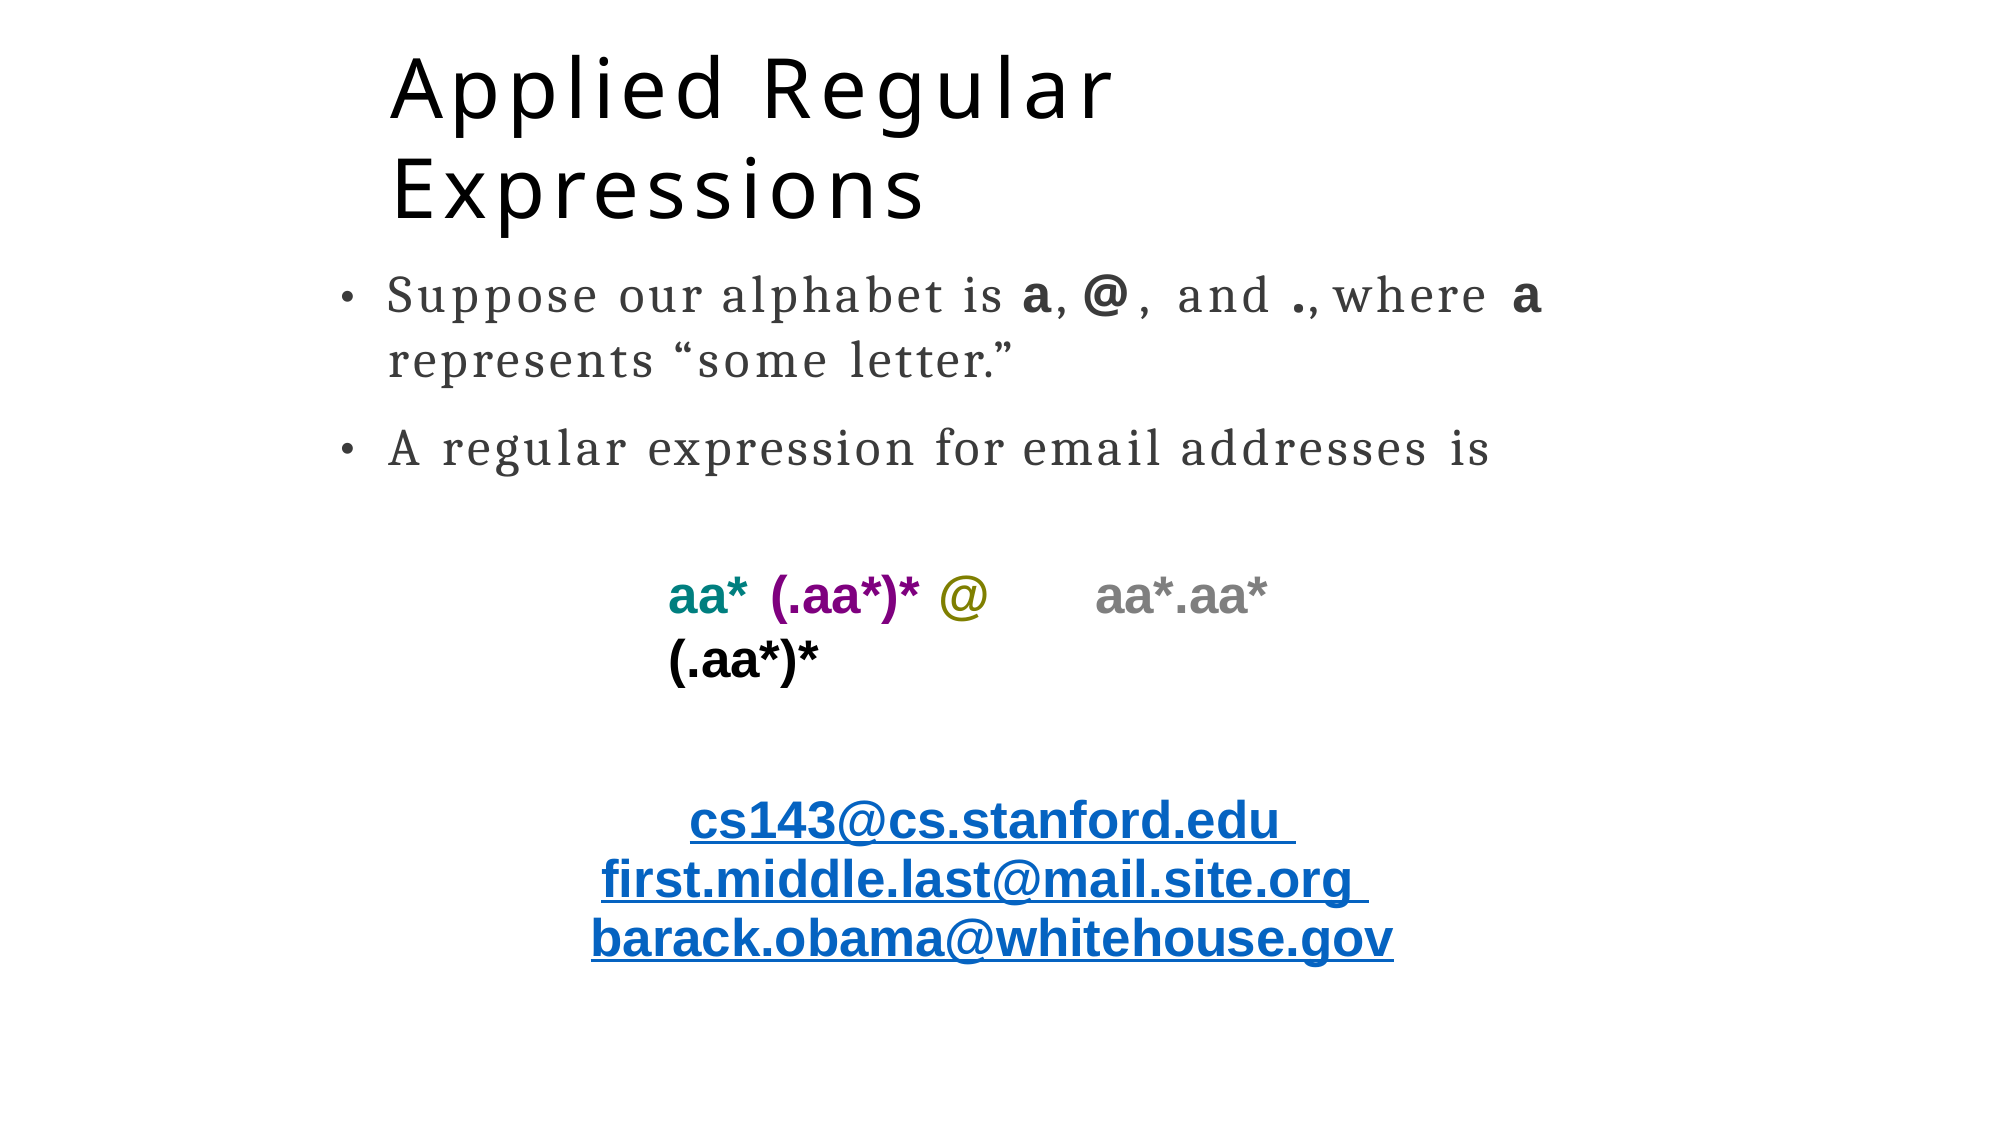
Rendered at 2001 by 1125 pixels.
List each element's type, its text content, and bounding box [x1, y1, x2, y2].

text_box ● [338, 429, 362, 460]
text_box aa* (.aa*)* @ aa*.aa* (.aa*)* cs143@cs.stanford.edu first.middle.last@mail.site.org barack.obama@whitehouse.gov [586, 559, 1397, 967]
text_box Suppose our alphabet is a, @, and ., where a represents “some letter.” A regular expression for email addresses is [386, 258, 1592, 477]
title Applied Regular Expressions [388, 33, 1610, 236]
text_box ● [338, 277, 362, 308]
